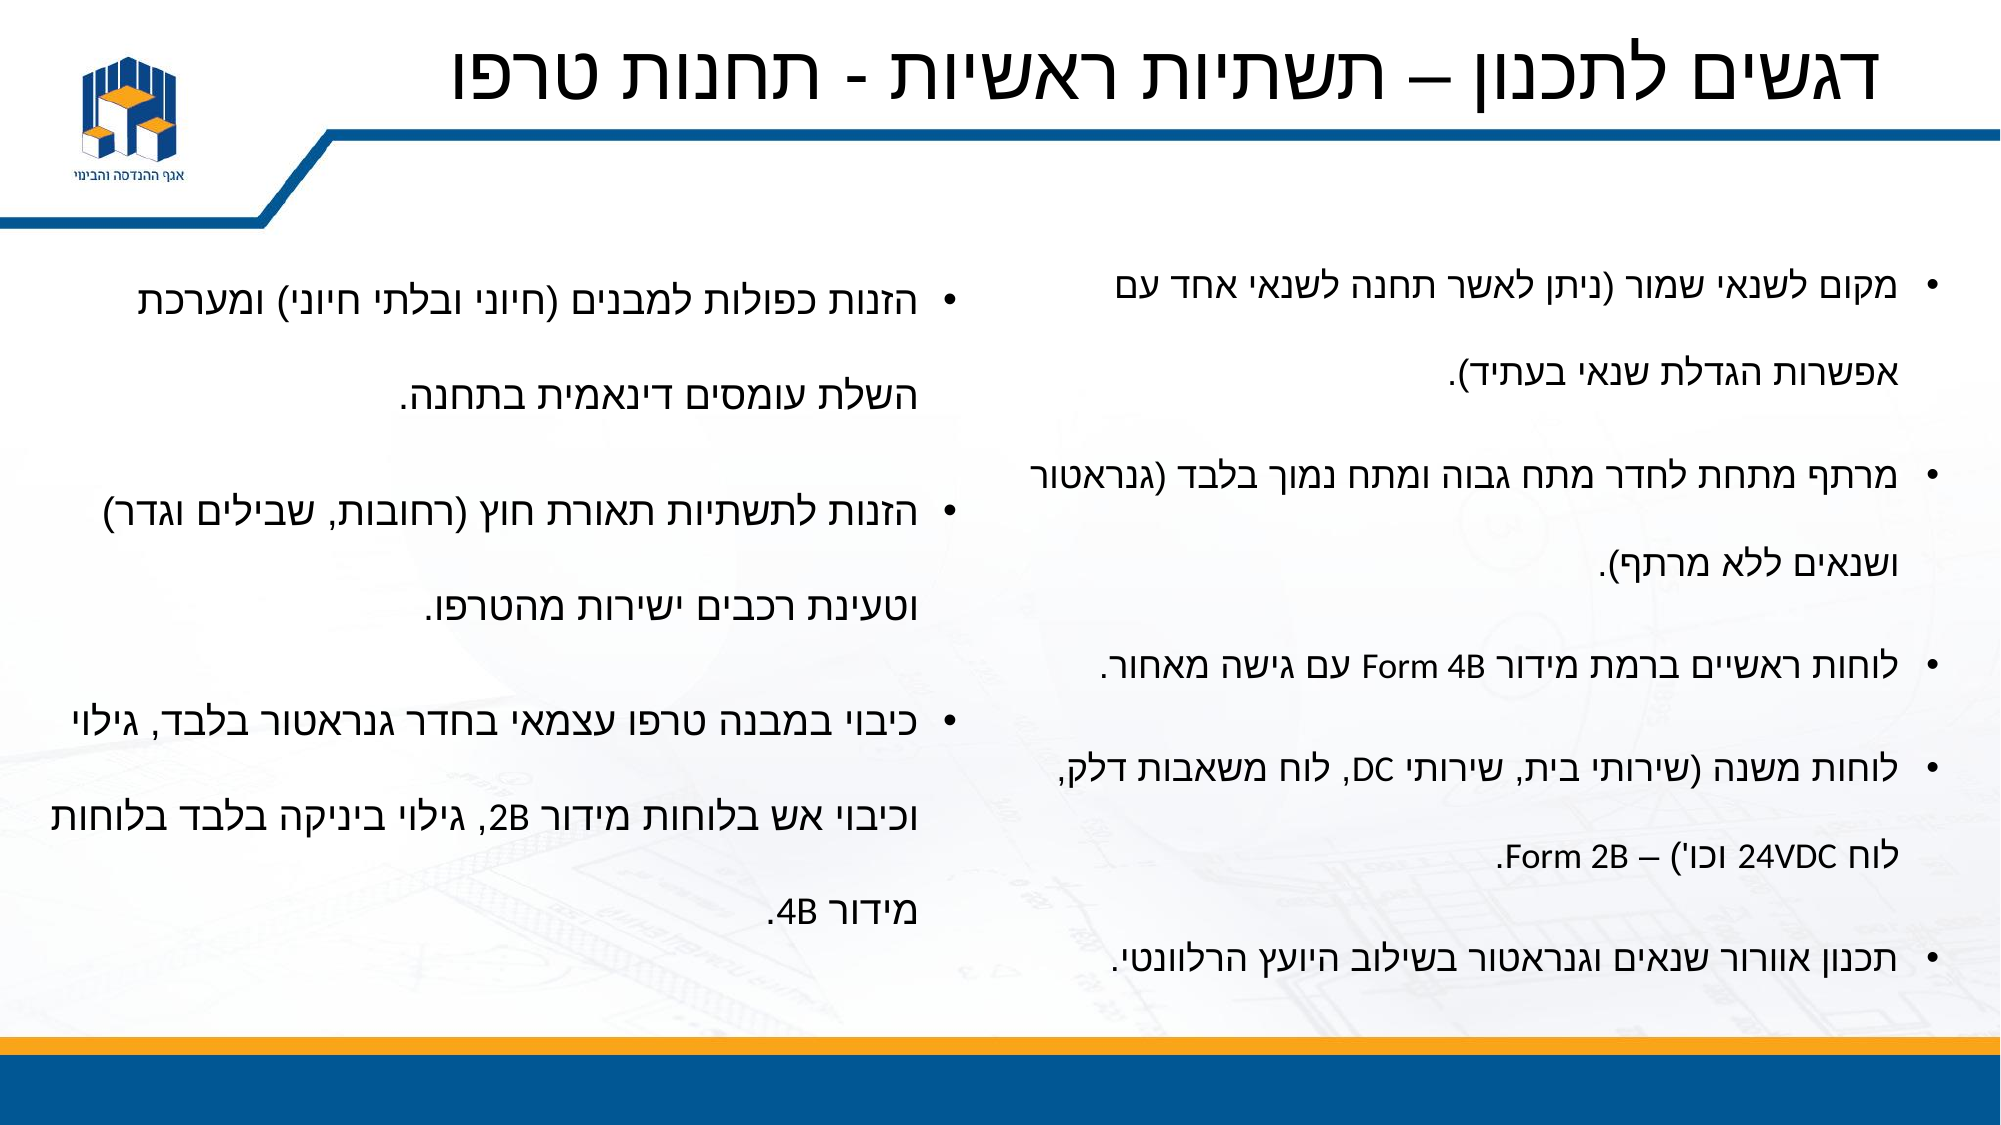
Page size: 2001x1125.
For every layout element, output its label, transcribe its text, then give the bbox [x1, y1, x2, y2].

text_box הזנות כפולות למבנים (חיוני ובלתי חיוני) ומערכת השלת עומסים דינאמית בתחנה. הזנות לתשתיות תאורת חוץ (רחובות, שבילים וגדר) וטעינת רכבים ישירות מהטרפו. כיבוי במבנה טרפו עצמאי בחדר גנראטור בלבד, גילוי וכיבוי אש בלוחות מידור 2B, גילוי ביניקה בלבד בלוחות מידור 4B. [33, 220, 972, 989]
title דגשים לתכנון – תשתיות ראשיות - תחנות טרפו [397, 20, 1898, 130]
picture [0, 0, 2001, 1125]
text_box מקום לשנאי שמור (ניתן לאשר תחנה לשנאי אחד עם אפשרות הגדלת שנאי בעתיד). מרתף מתחת לחדר מתח גבוה ומתח נמוך בלבד (גנראטור ושנאים ללא מרתף). לוחות ראשיים ברמת מידור Form 4B עם גישה מאחור. לוחות משנה (שירותי בית, שירותי DC, לוח משאבות דלק, לוח 24VDC וכו') – Form 2B. תכנון אוורור שנאים וגנראטור בשילוב היועץ הרלוונטי. [1011, 210, 1951, 992]
